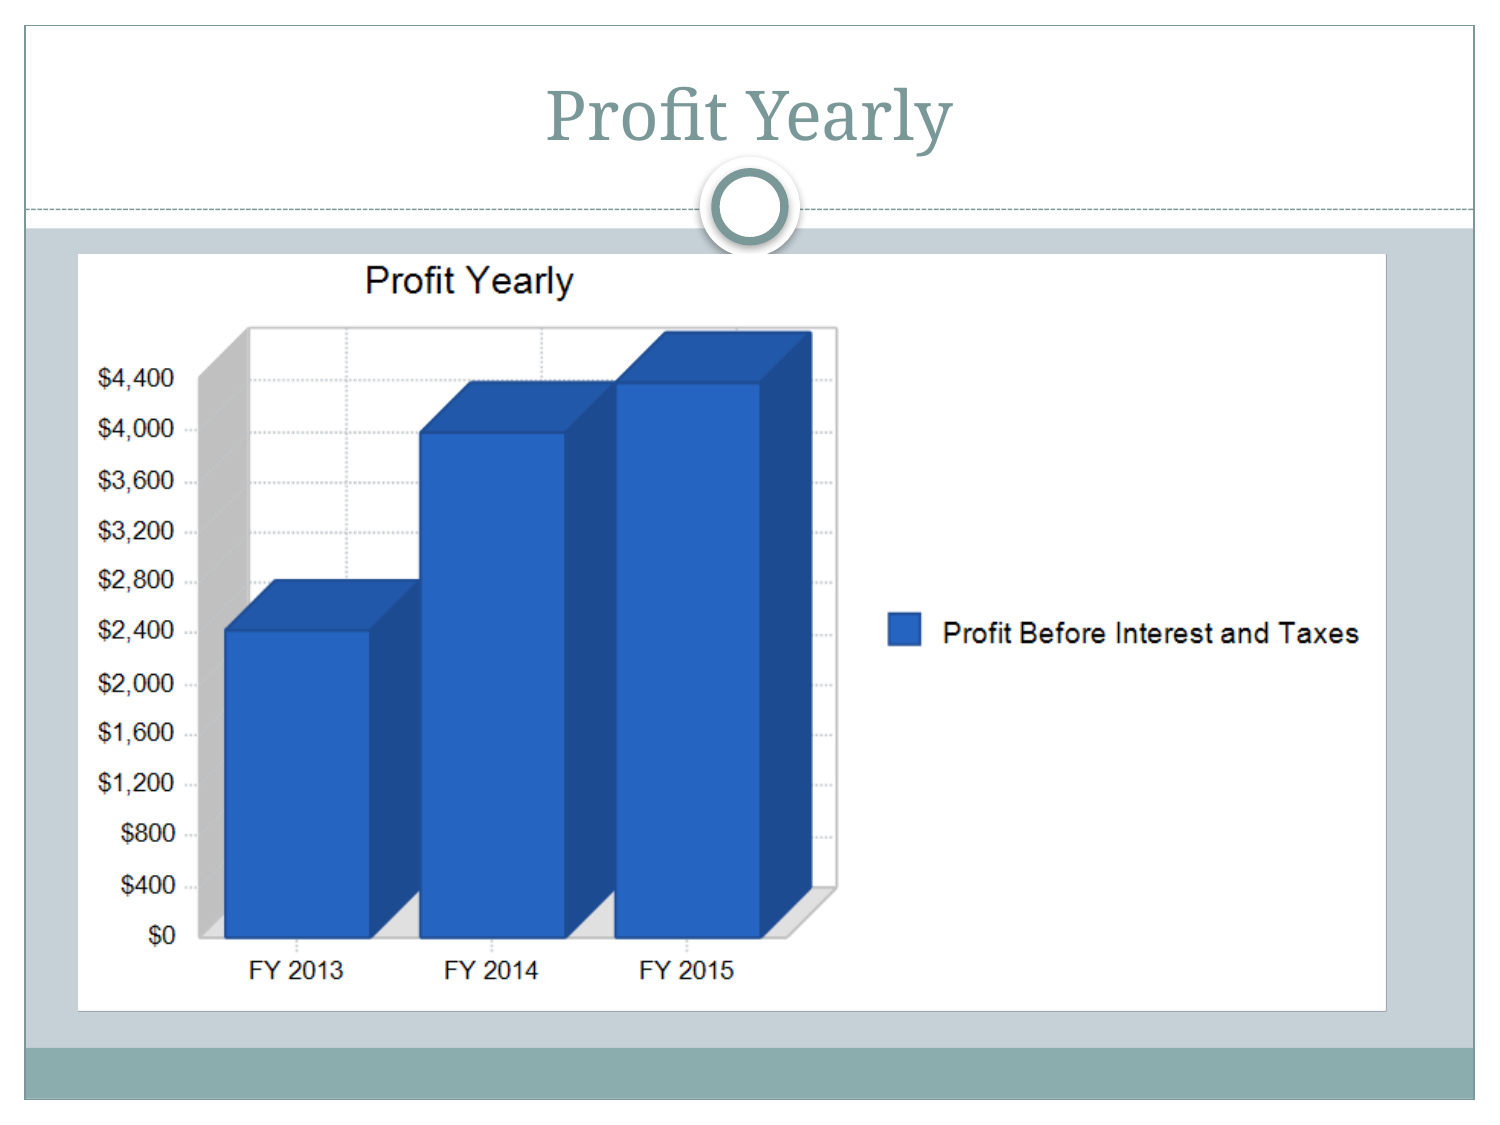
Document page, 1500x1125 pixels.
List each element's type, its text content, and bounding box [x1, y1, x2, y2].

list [77, 254, 1388, 1013]
title Profit Yearly [49, 37, 1450, 162]
